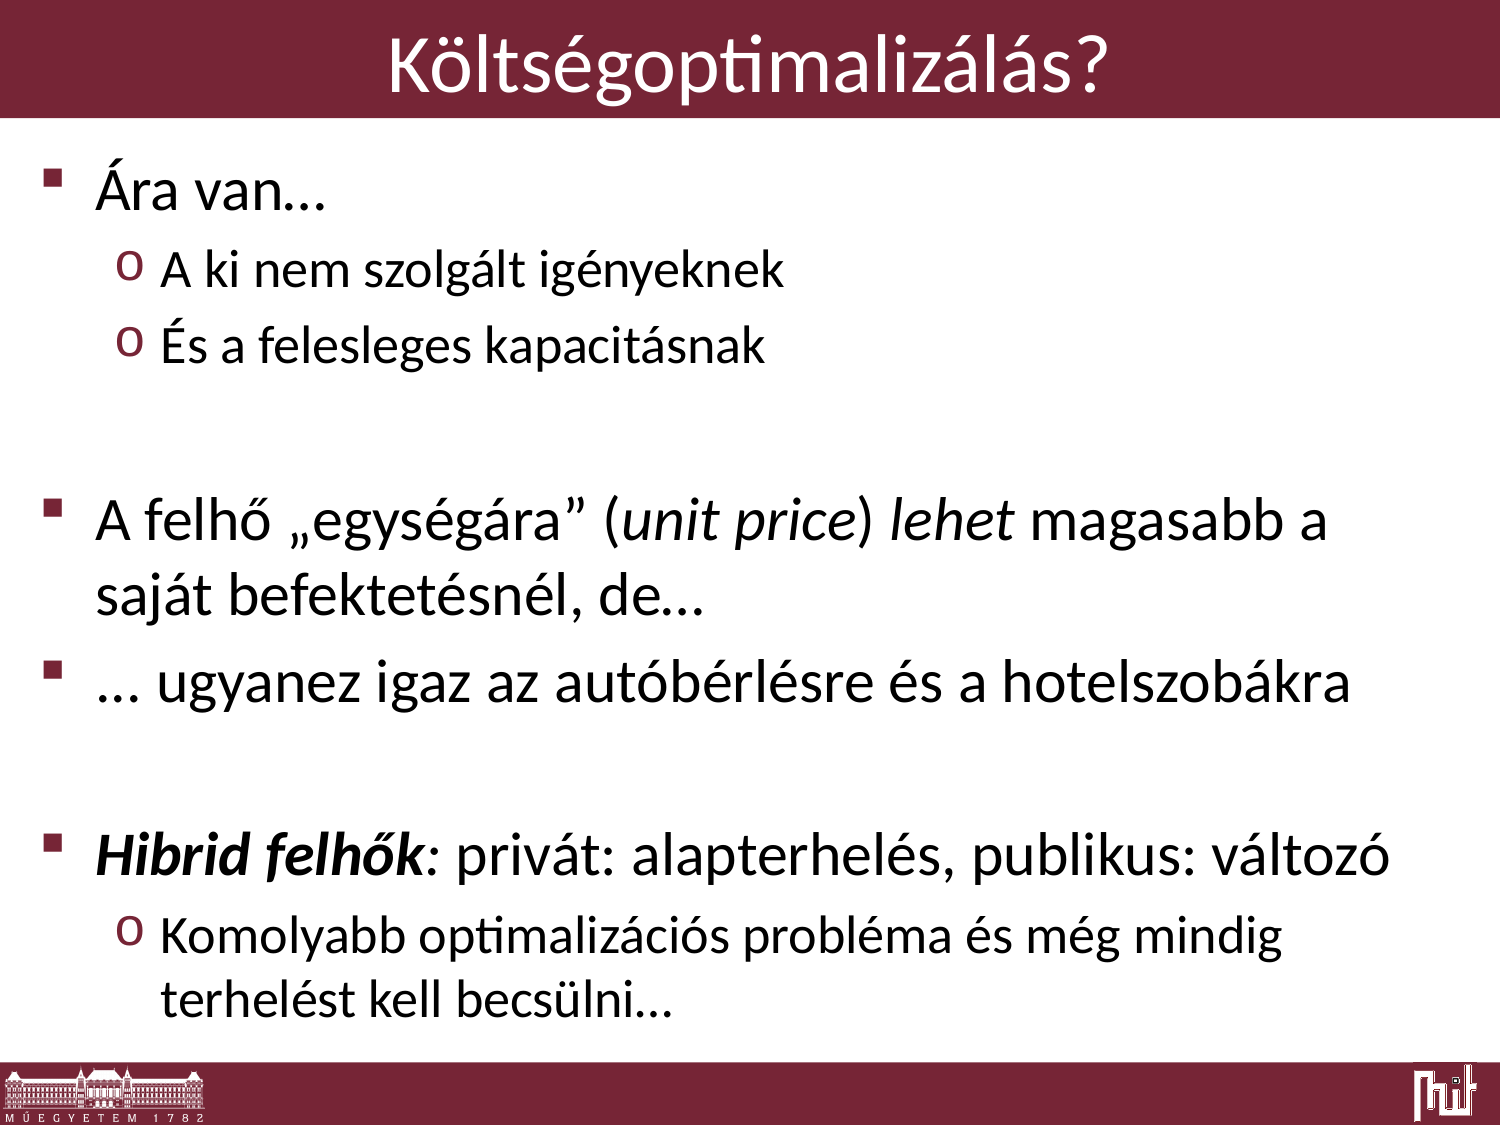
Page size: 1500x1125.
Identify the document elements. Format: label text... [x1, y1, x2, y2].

title Költségoptimalizálás? [0, 0, 1500, 119]
picture [1413, 1062, 1477, 1124]
list Ára van… A ki nem szolgált igényeknek És a felesleges kapacitásnak A felhő „egységára” (unit price) lehet magasabb a saját befektetésnél, de… ... ugyanez igaz az autóbérlésre és a hotelszobákra Hibrid felhők: privát: alapterhelés, publikus: változó Komolyabb optimalizációs probléma és még mindig terhelést kell becsülni… [23, 140, 1477, 1048]
picture [3, 1064, 205, 1122]
